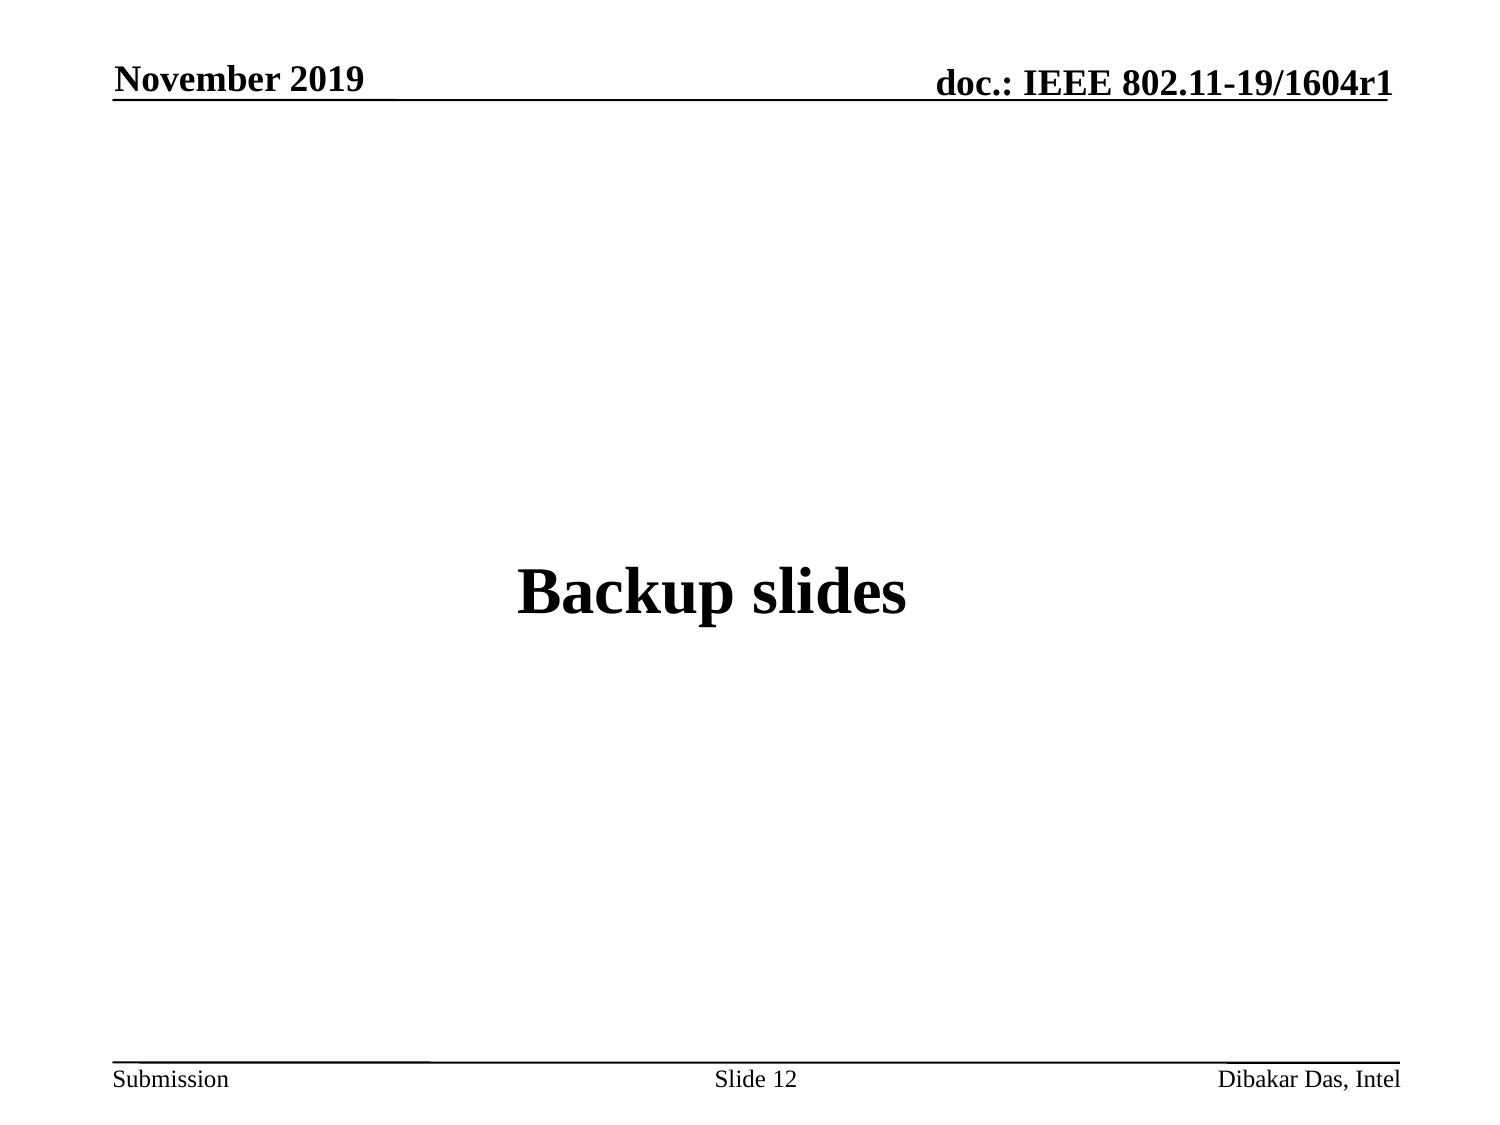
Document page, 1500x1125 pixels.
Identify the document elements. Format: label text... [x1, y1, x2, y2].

slide_number Slide 12 [712, 1061, 800, 1123]
title Backup slides [75, 499, 1351, 675]
footer Dibakar Das, Intel [878, 1061, 1402, 1093]
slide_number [114, 54, 423, 100]
